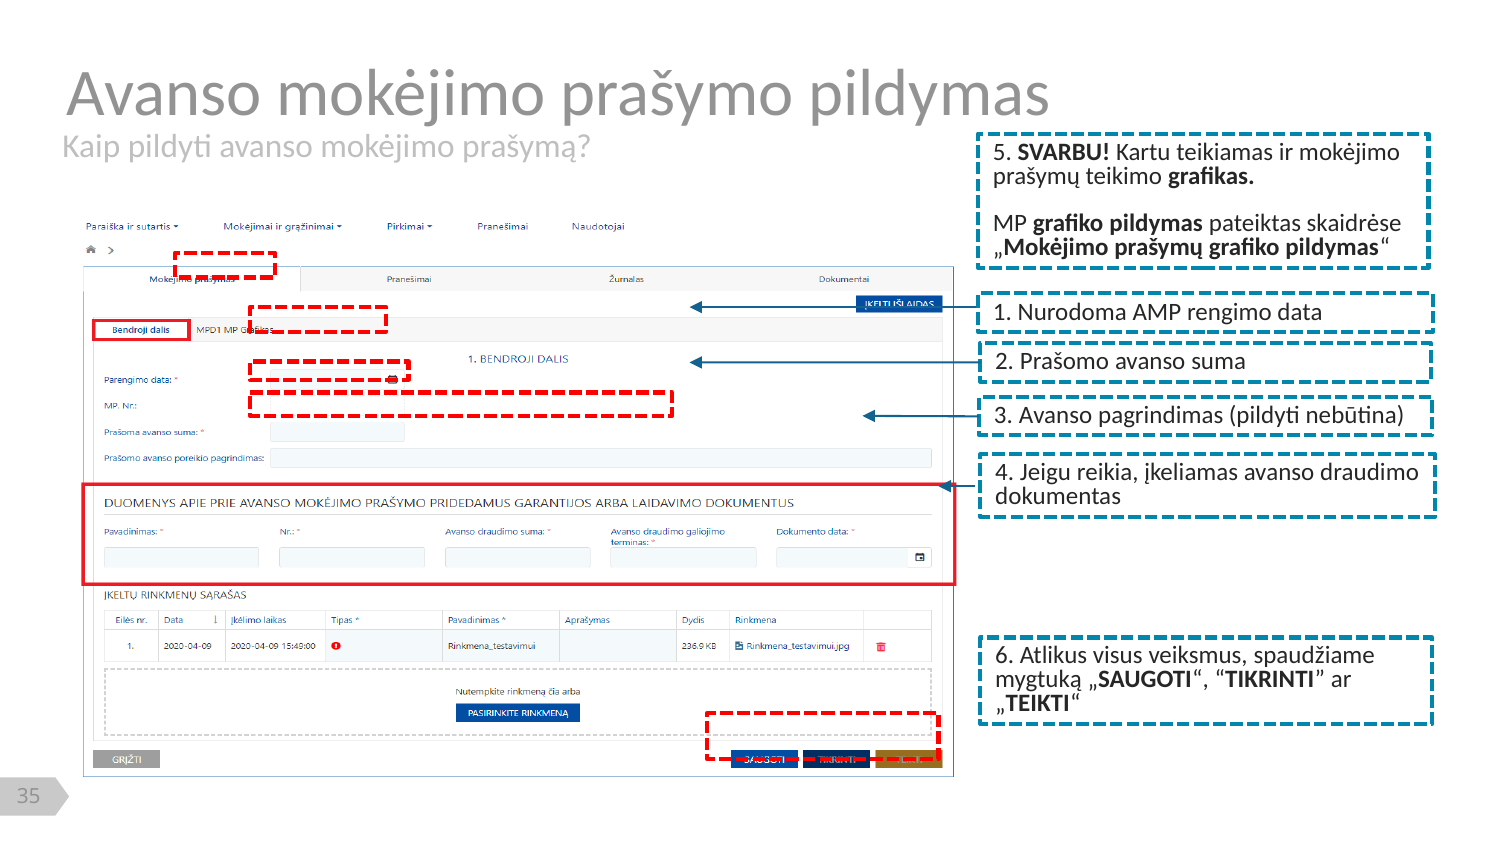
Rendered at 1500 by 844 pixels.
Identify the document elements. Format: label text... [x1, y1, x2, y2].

title Avanso mokėjimo prašymo pildymas [66, 59, 1437, 118]
text_box 3. Avanso pagrindimas (pildyti nebūtina) [979, 396, 1433, 436]
text_box 2. Prašomo avanso suma [980, 343, 1431, 382]
text_box 4. Jeigu reikia, įkeliamas avanso draudimo dokumentas [980, 454, 1435, 517]
text_box 1. Nurodoma AMP rengimo data [978, 293, 1433, 333]
text_box [248, 305, 388, 334]
text_box [81, 223, 957, 777]
text_box [173, 251, 277, 280]
text_box [248, 390, 674, 418]
text_box 6. Atlikus visus veiksmus, spaudžiame mygtuką „SAUGOTI“, “TIKRINTI” ar „TEIKTI“ [980, 637, 1433, 724]
list Kaip pildyti avanso mokėjimo prašymą? [62, 129, 1433, 159]
text_box [248, 359, 411, 382]
text_box [705, 711, 941, 761]
text_box 5. SVARBU! Kartu teikiamas ir mokėjimo prašymų teikimo grafikas. MP grafiko pildymas pateiktas skaidrėse „Mokėjimo prašymų grafiko pildymas“ [978, 133, 1429, 268]
